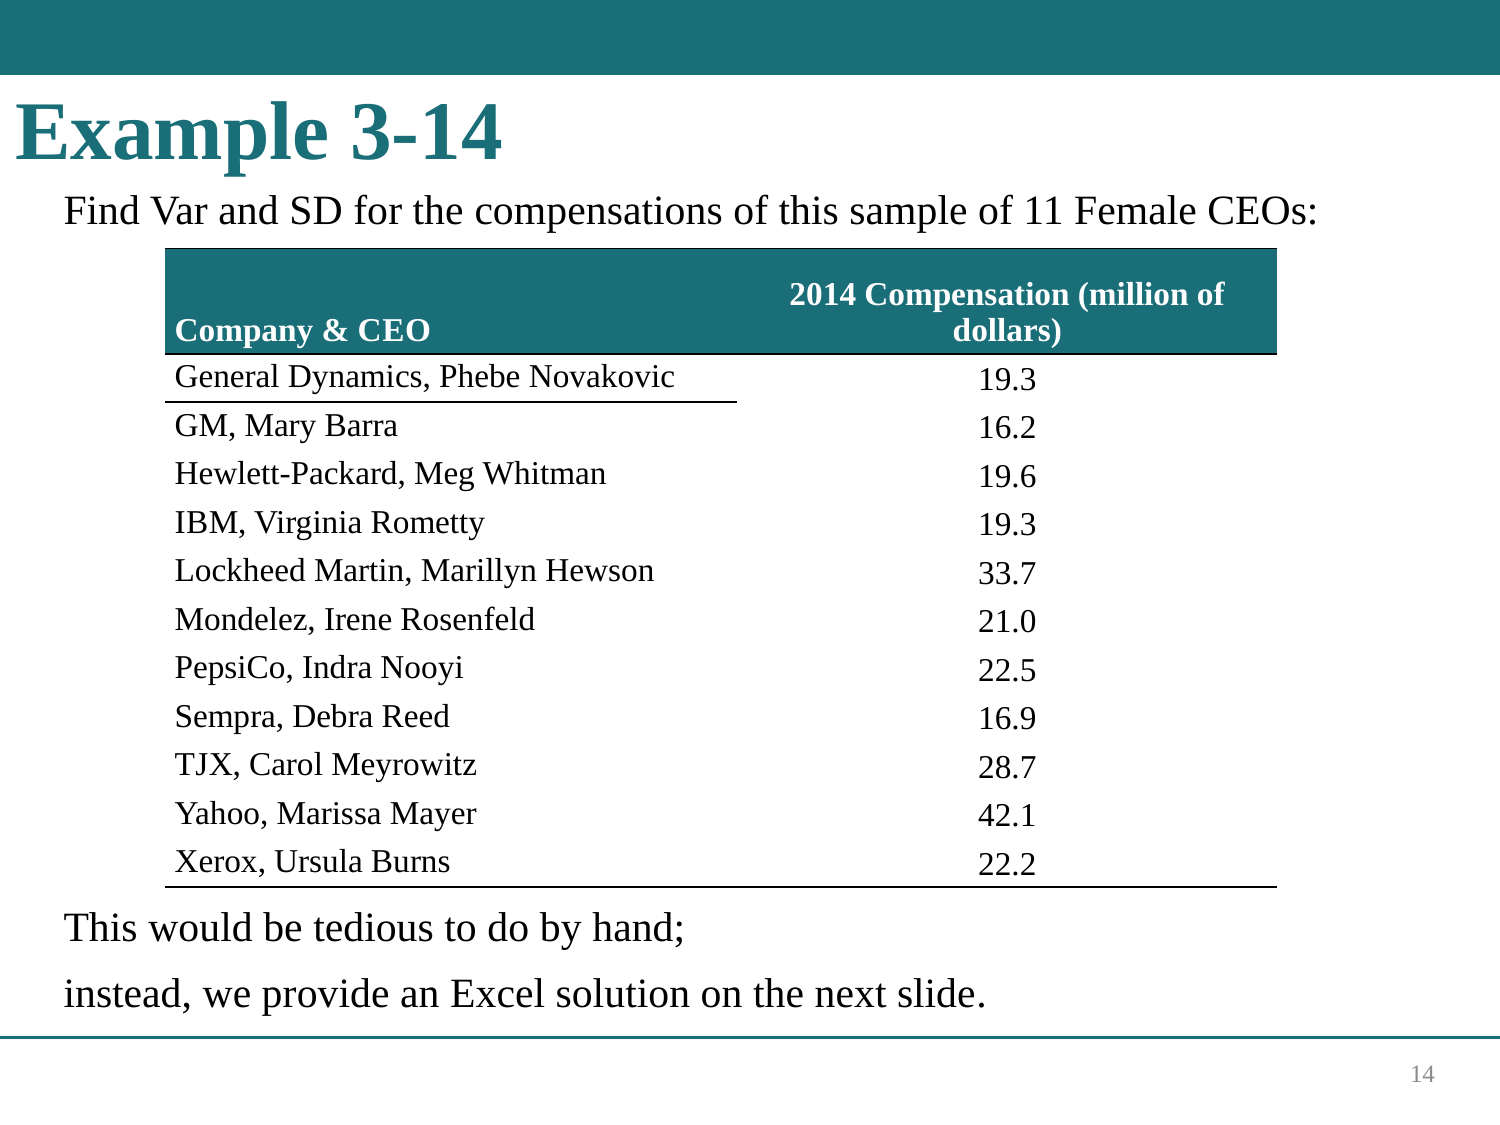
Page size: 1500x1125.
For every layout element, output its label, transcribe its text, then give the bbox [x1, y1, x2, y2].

table_cell 19.3 [737, 355, 1277, 402]
text_box This would be tedious to do by hand; instead, we provide an Excel solution on the next slide. [48, 898, 1219, 1035]
table_cell GM, Mary Barra [165, 403, 737, 451]
table_cell 33.7 [737, 548, 1277, 596]
table_cell 21.0 [737, 596, 1277, 645]
table_header Company & C E O [165, 249, 737, 353]
slide_number 14 [1059, 1042, 1450, 1103]
table_cell 22.5 [737, 645, 1277, 693]
table_cell 28.7 [737, 741, 1277, 790]
table_cell General Dynamics, Phebe Novakovic [165, 355, 737, 401]
title Example 3-14 [0, 79, 1497, 196]
table_cell Hewlett-Packard, Meg Whitman [165, 451, 737, 499]
table_cell T J X, Carol Meyrowitz [165, 741, 737, 790]
table_cell Xerox, Ursula Burns [165, 838, 737, 886]
table_cell 16.9 [737, 693, 1277, 741]
table_cell 22.2 [737, 838, 1277, 886]
table_cell 19.3 [737, 499, 1277, 548]
table_cell 16.2 [737, 402, 1277, 451]
table_cell 19.6 [737, 451, 1277, 499]
table_header 2014 Compensation (million of dollars) [737, 249, 1277, 353]
list Find Var and SD for the compensations of this sample of 11 Female CEOs: [48, 181, 1369, 242]
table_cell Mondelez, Irene Rosenfeld [165, 596, 737, 645]
table_cell PepsiCo, Indra Nooyi [165, 645, 737, 693]
table_cell I B M, Virginia Rometty [165, 499, 737, 548]
table_cell 42.1 [737, 790, 1277, 838]
table_cell Sempra, Debra Reed [165, 693, 737, 741]
table_cell Yahoo, Marissa Mayer [165, 790, 737, 838]
table_cell Lockheed Martin, Marillyn Hewson [165, 548, 737, 596]
